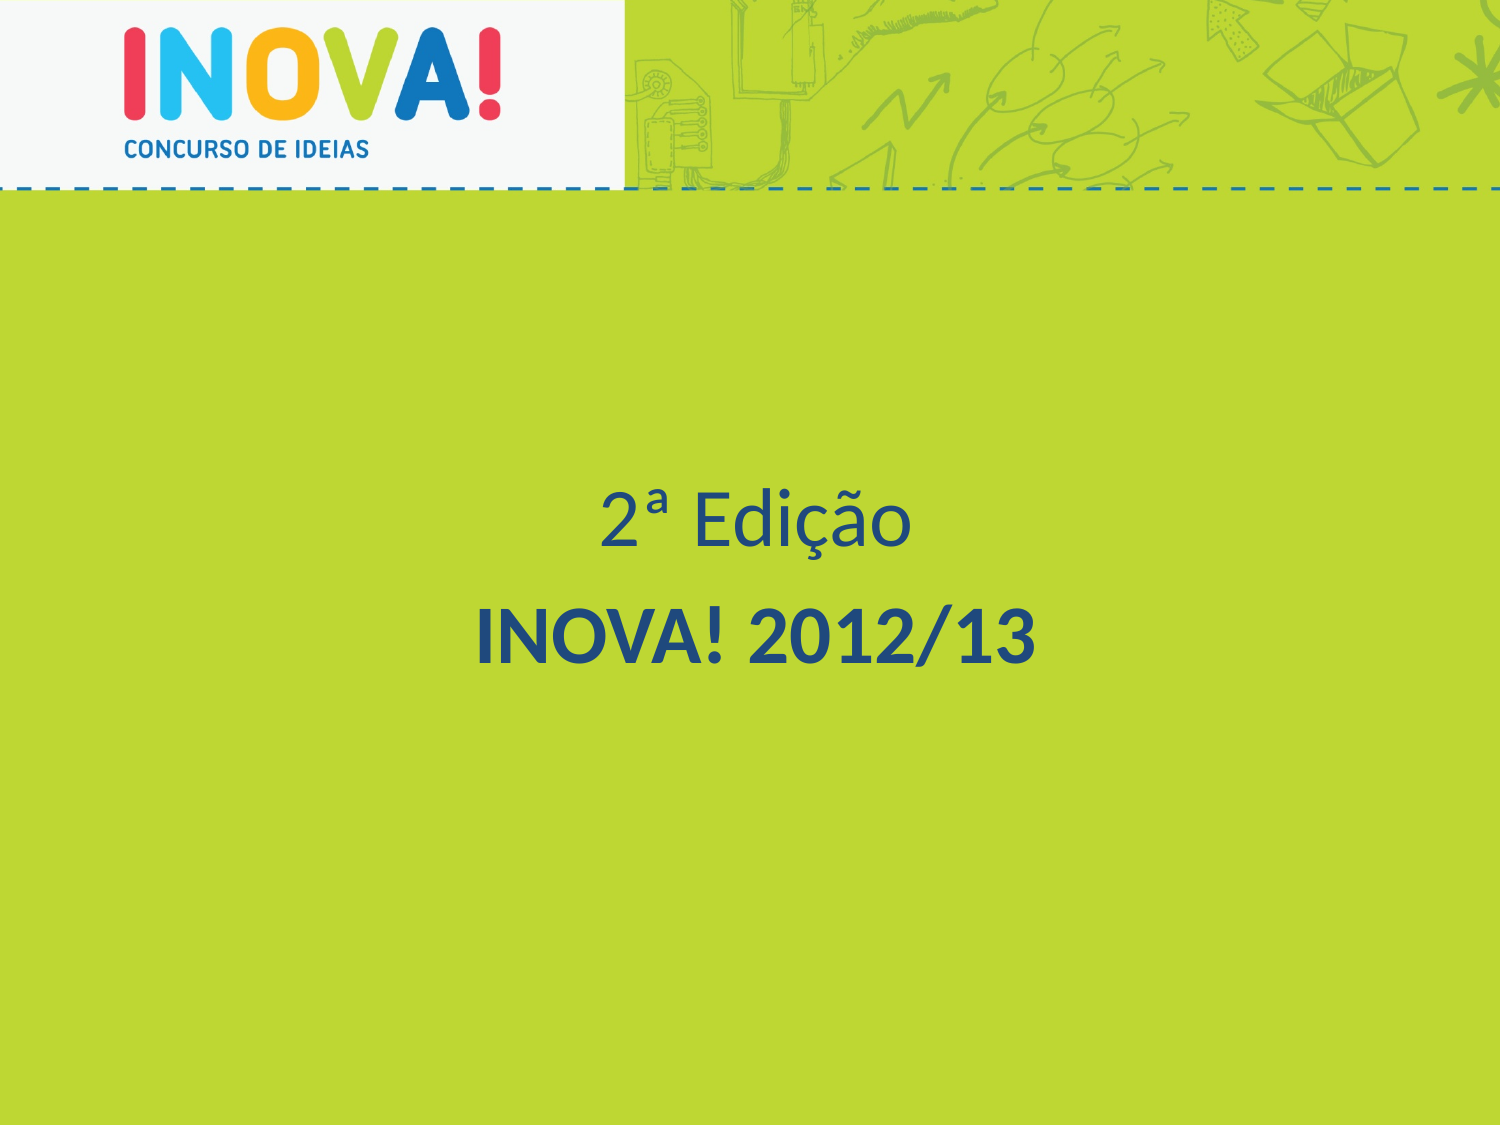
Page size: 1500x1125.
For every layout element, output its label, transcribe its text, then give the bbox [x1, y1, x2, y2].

subtitle 2ª Edição INOVA! 2012/13 [194, 456, 1317, 1083]
picture [0, 0, 1500, 1125]
